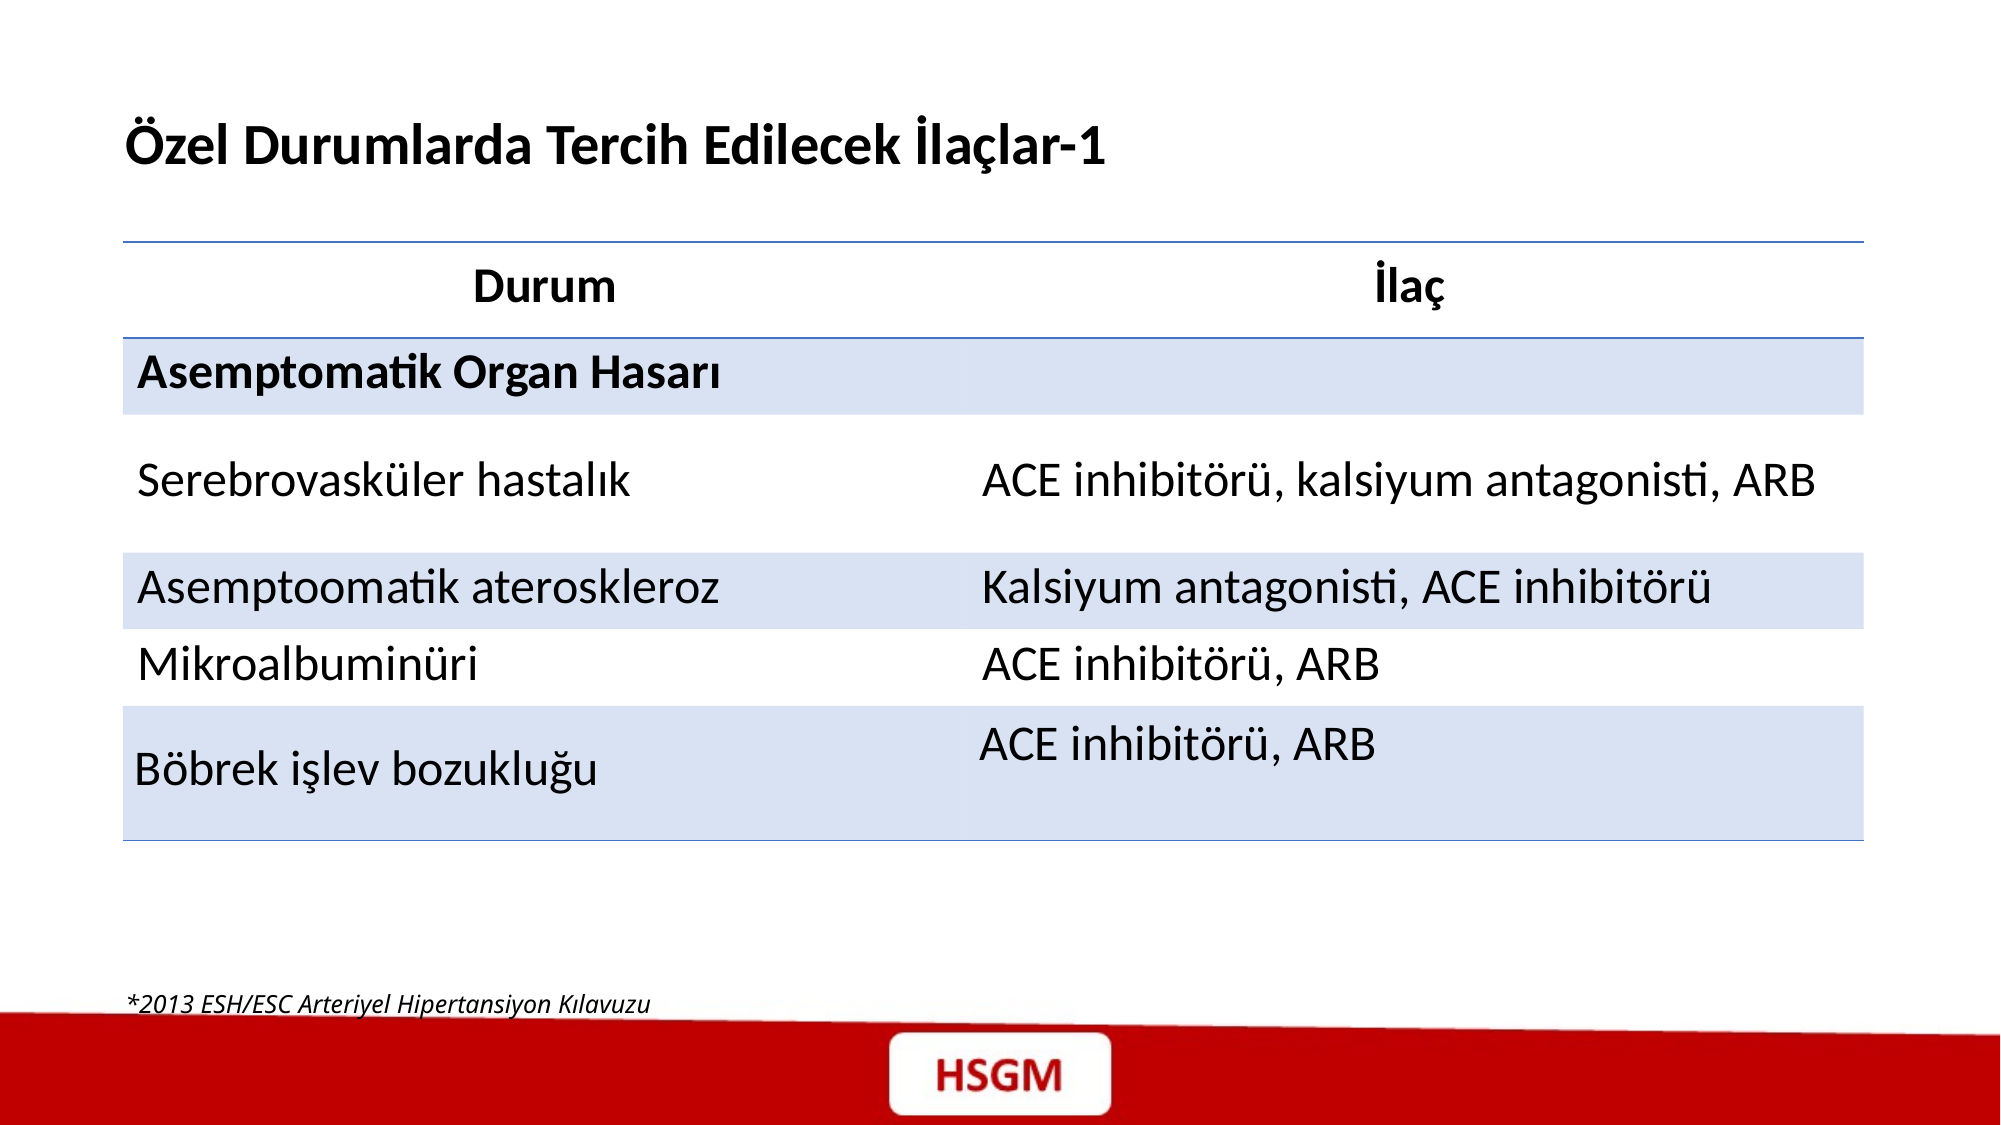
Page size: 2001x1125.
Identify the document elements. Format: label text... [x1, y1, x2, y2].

table_cell Asemptomatik Organ Hasarı [123, 339, 968, 415]
table_cell Mikroalbuminüri [123, 629, 968, 706]
text_box Özel Durumlarda Tercih Edilecek İlaçlar-1 [110, 98, 1612, 184]
table_header İlaç [968, 243, 1864, 337]
table_cell Böbrek işlev bozukluğu [123, 706, 968, 840]
picture [0, 0, 2001, 1125]
table_cell Kalsiyum antagonisti, ACE inhibitörü [968, 553, 1864, 629]
table_cell ACE inhibitörü, ARB [968, 706, 1864, 840]
table_cell ACE inhibitörü, ARB [968, 629, 1864, 706]
table_cell ACE inhibitörü, kalsiyum antagonisti, ARB [968, 415, 1864, 553]
text_box *2013 ESH/ESC Arteriyel Hipertansiyon Kılavuzu [110, 980, 987, 1026]
table_cell Serebrovasküler hastalık [123, 415, 968, 553]
table_cell [968, 339, 1864, 415]
table_cell Asemptoomatik ateroskleroz [123, 553, 968, 629]
table_header Durum [123, 243, 968, 337]
